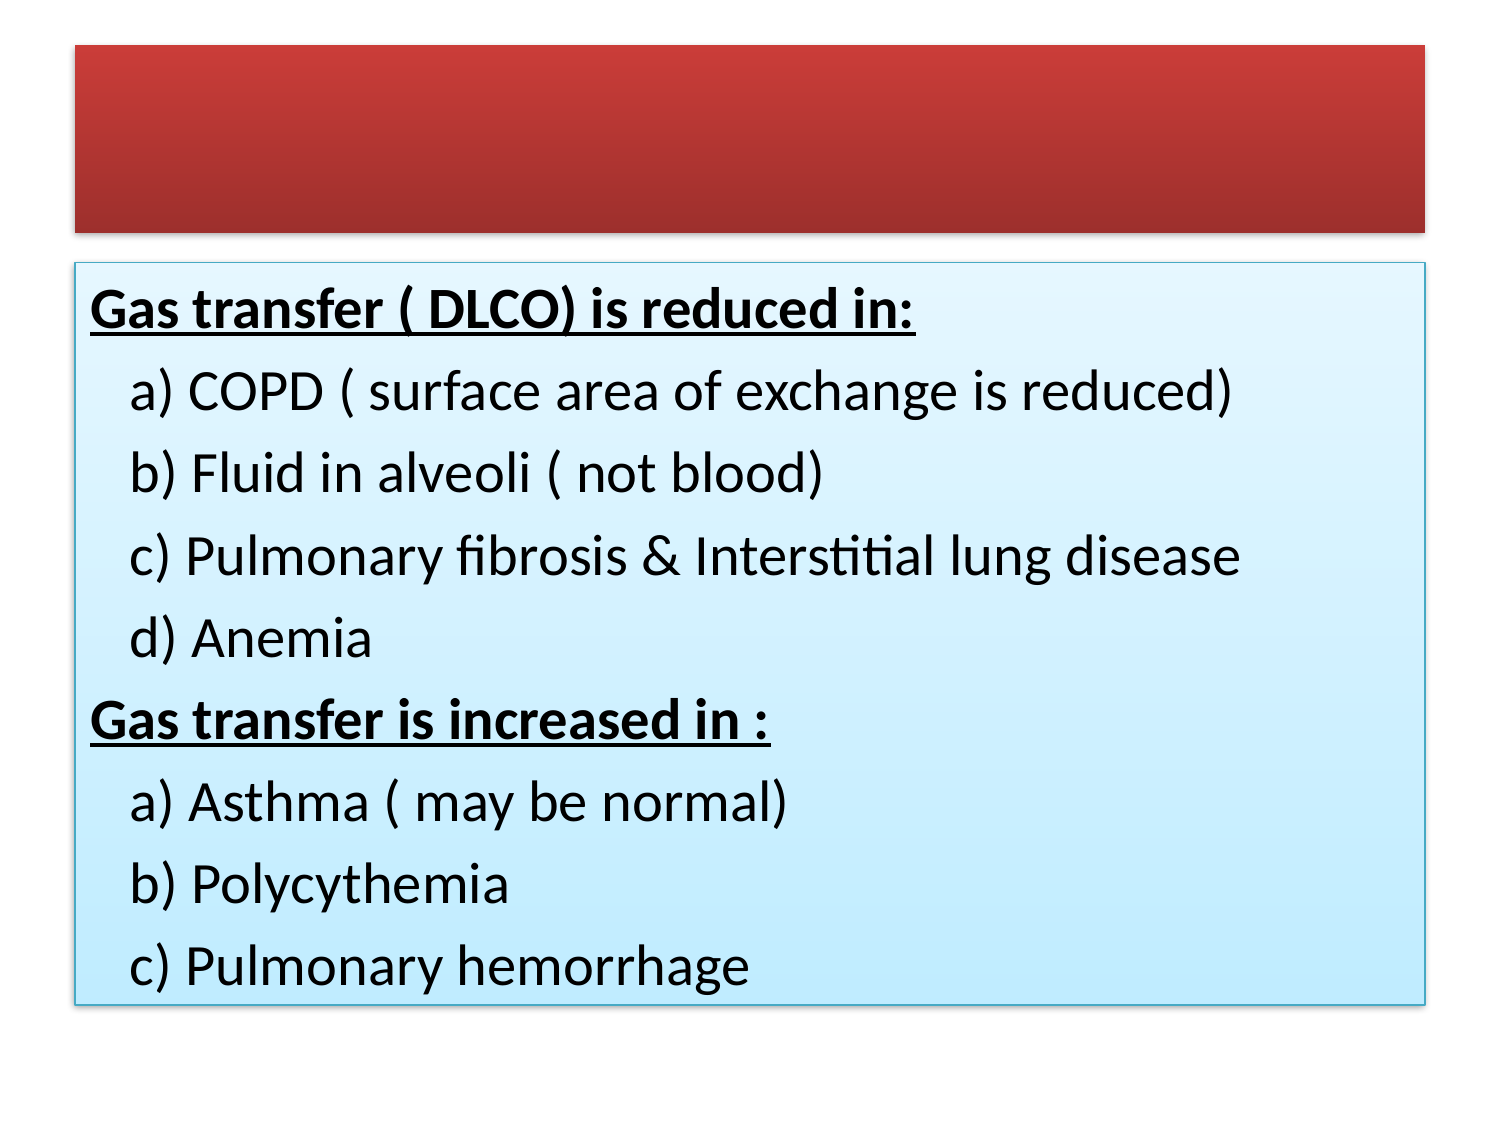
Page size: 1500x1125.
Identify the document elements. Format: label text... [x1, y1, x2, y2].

list Gas transfer ( DLCO) is reduced in: a) COPD ( surface area of exchange is reduced) b) Fluid in alveoli ( not blood) c) Pulmonary fibrosis & Interstitial lung disease d) Anemia Gas transfer is increased in : a) Asthma ( may be normal) b) Polycythemia c) Pulmonary hemorrhage [74, 262, 1426, 1006]
title [75, 45, 1425, 233]
